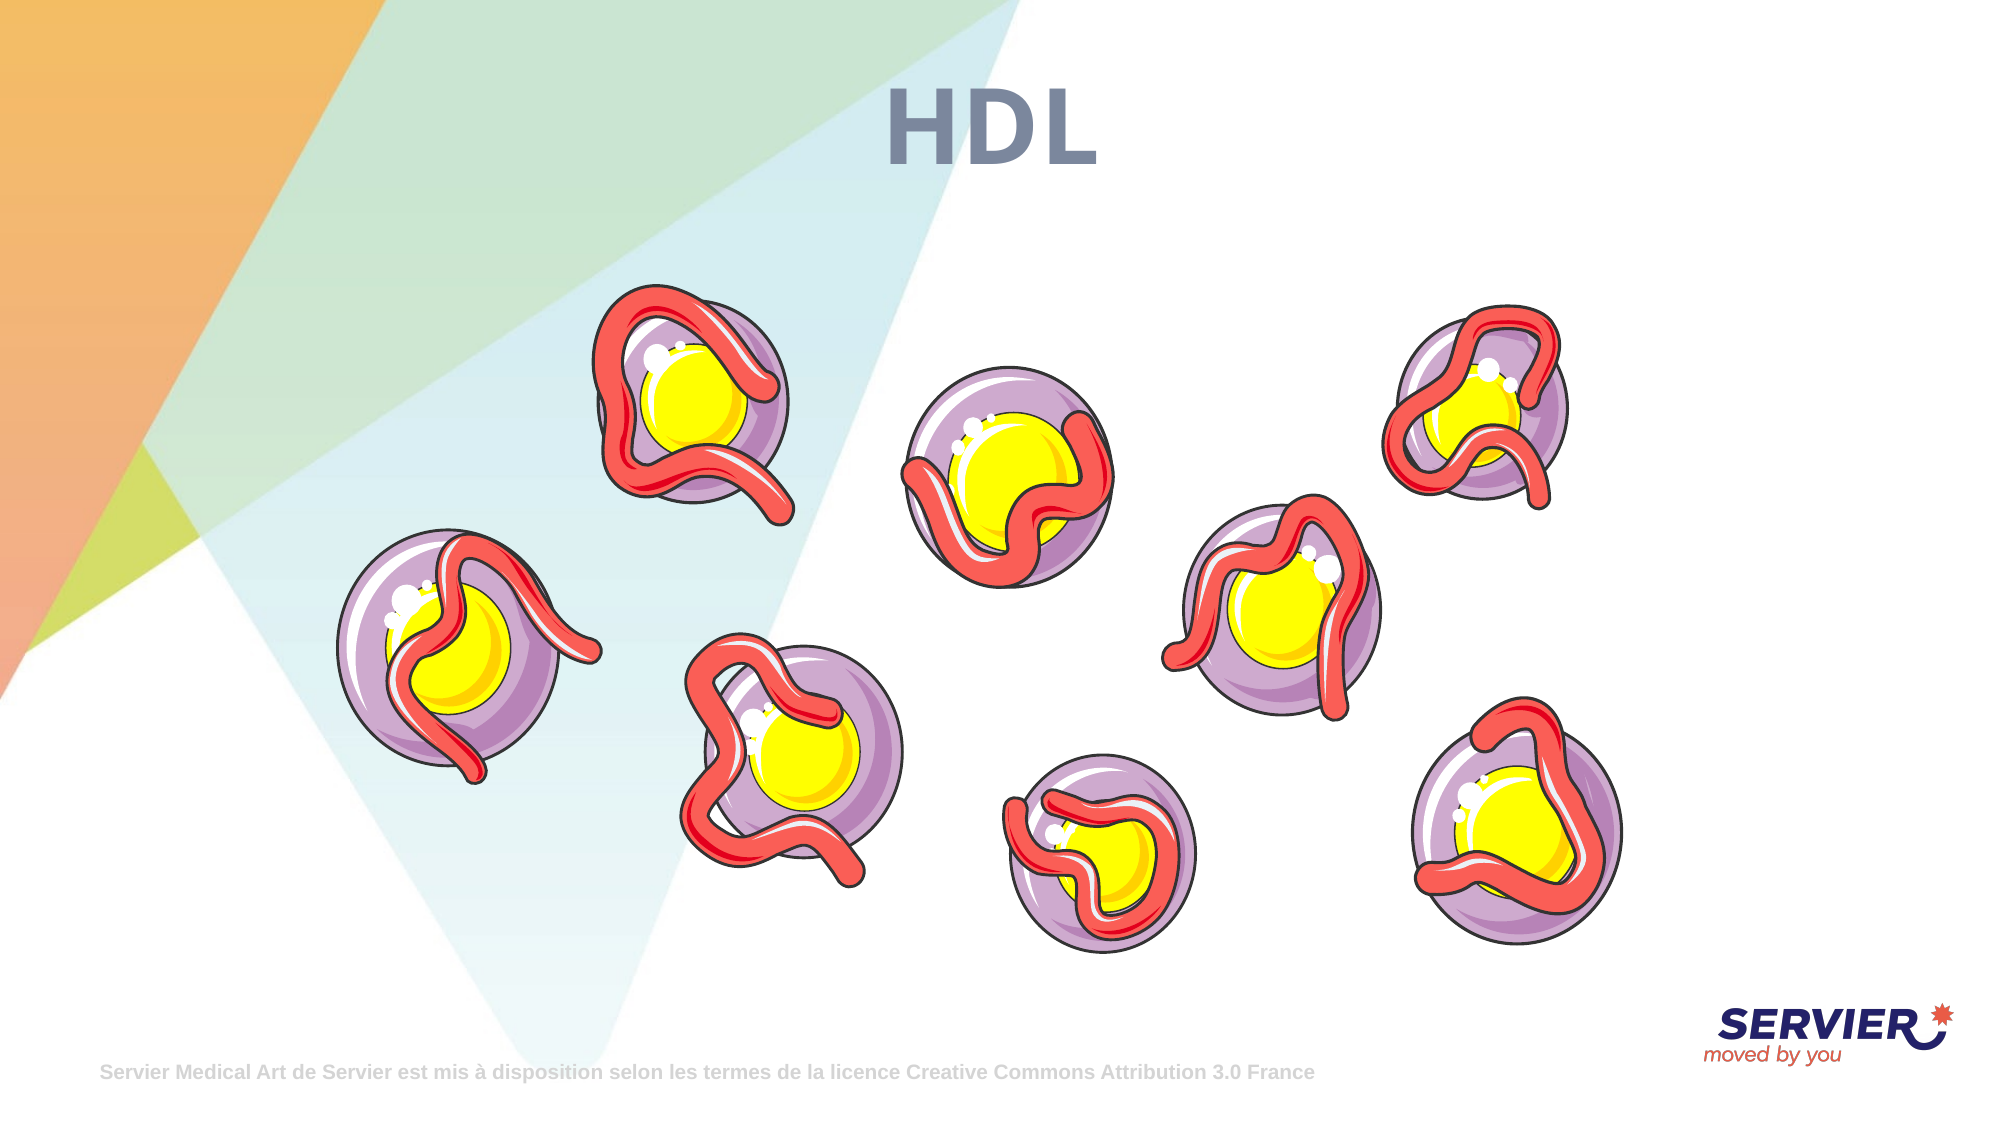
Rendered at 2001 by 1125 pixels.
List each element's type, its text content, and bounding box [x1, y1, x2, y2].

title HDL [54, 12, 1926, 232]
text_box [1162, 492, 1383, 722]
picture [0, 0, 2001, 1125]
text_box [1374, 304, 1568, 510]
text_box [899, 367, 1126, 593]
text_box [1412, 692, 1622, 945]
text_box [337, 529, 603, 786]
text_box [674, 629, 903, 889]
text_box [999, 754, 1196, 953]
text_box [587, 279, 796, 528]
